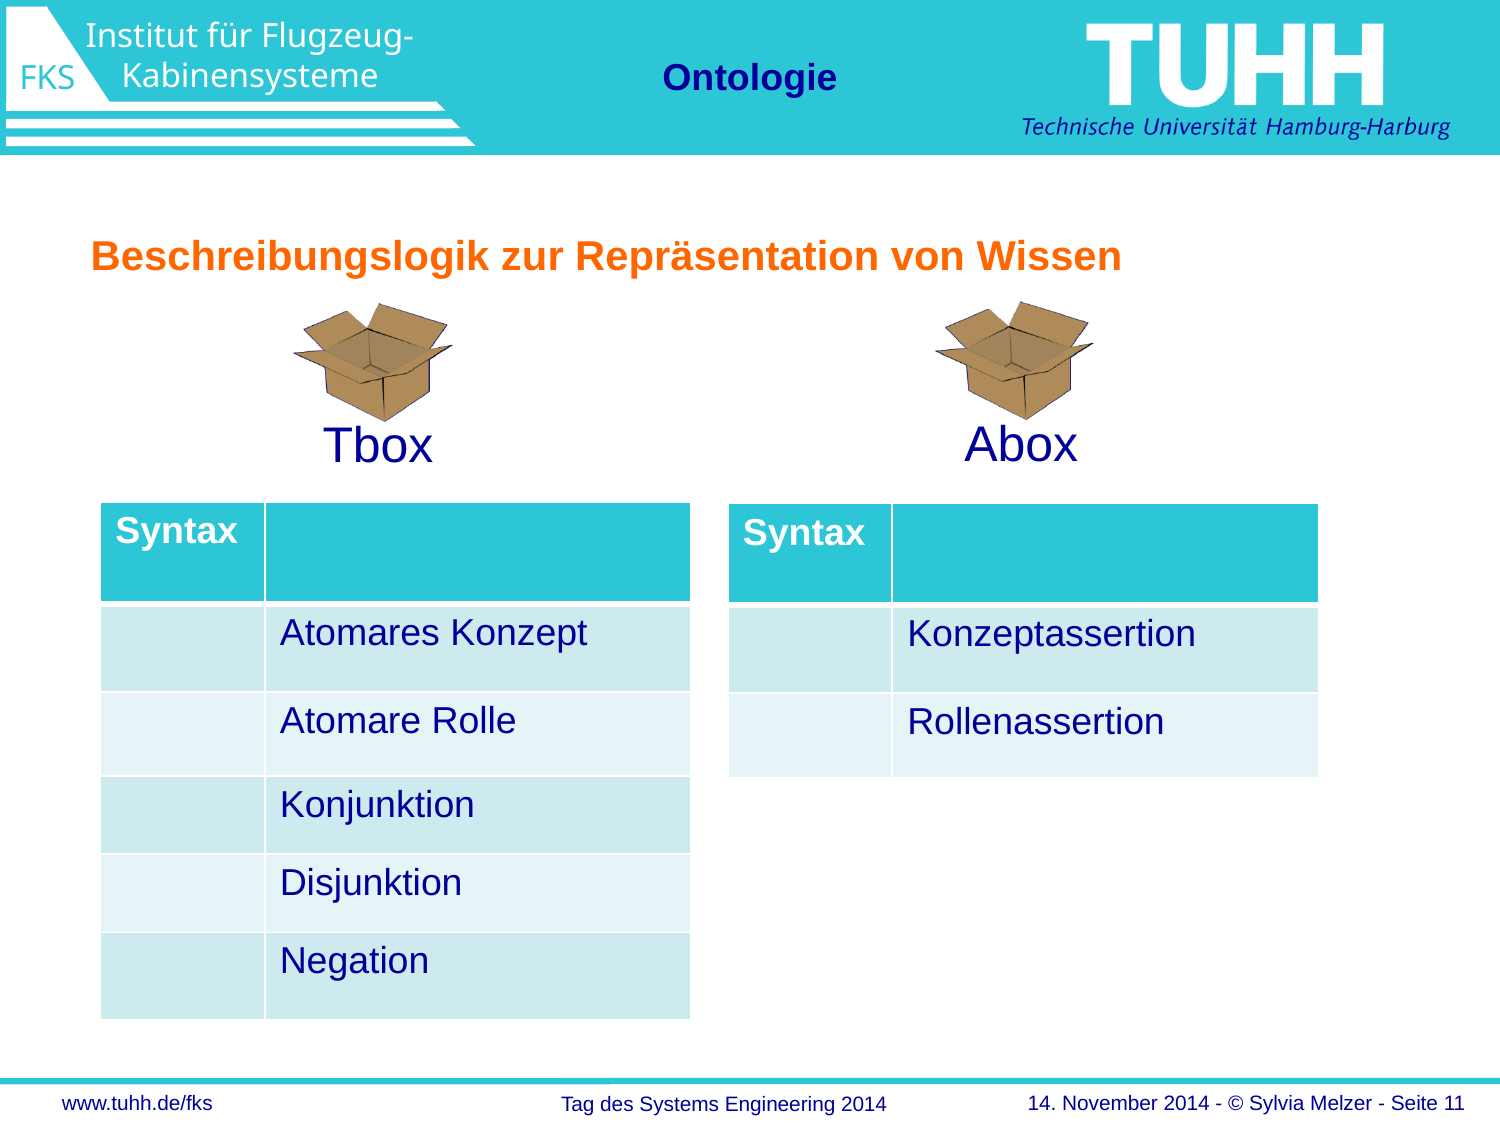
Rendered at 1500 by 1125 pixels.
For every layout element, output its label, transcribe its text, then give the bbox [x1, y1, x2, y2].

text_box Beschreibungslogik zur Repräsentation von Wissen [66, 221, 1484, 1072]
text_box Tbox [307, 405, 529, 481]
picture [934, 300, 1095, 420]
picture [1114, 17, 1460, 142]
text_box Abox [949, 403, 1171, 479]
picture [292, 302, 453, 422]
text_box Ontologie [386, 0, 1114, 157]
